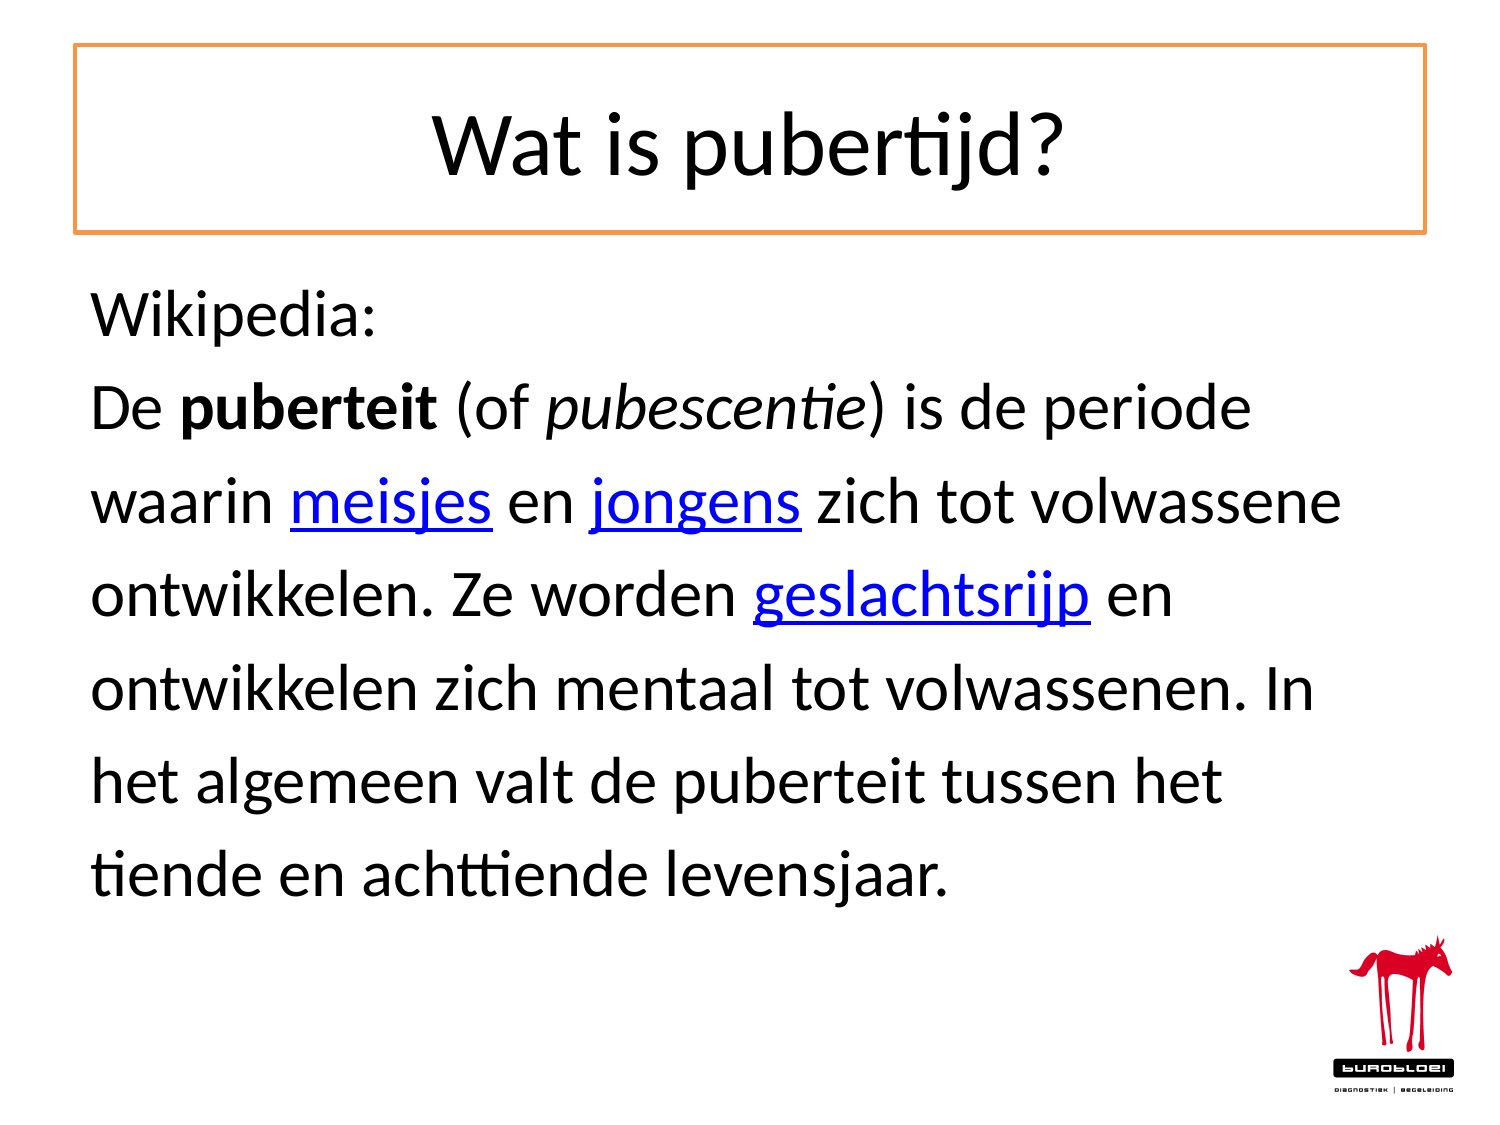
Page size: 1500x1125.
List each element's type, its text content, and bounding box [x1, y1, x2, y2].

title Wat is pubertijd? [73, 43, 1427, 235]
list Wikipedia: De puberteit (of pubescentie) is de periode waarin meisjes en jongens zich tot volwassene ontwikkelen. Ze worden geslachtsrijp en ontwikkelen zich mentaal tot volwassenen. In het algemeen valt de puberteit tussen het tiende en achttiende levensjaar. [75, 262, 1425, 1005]
picture [1307, 909, 1500, 1125]
